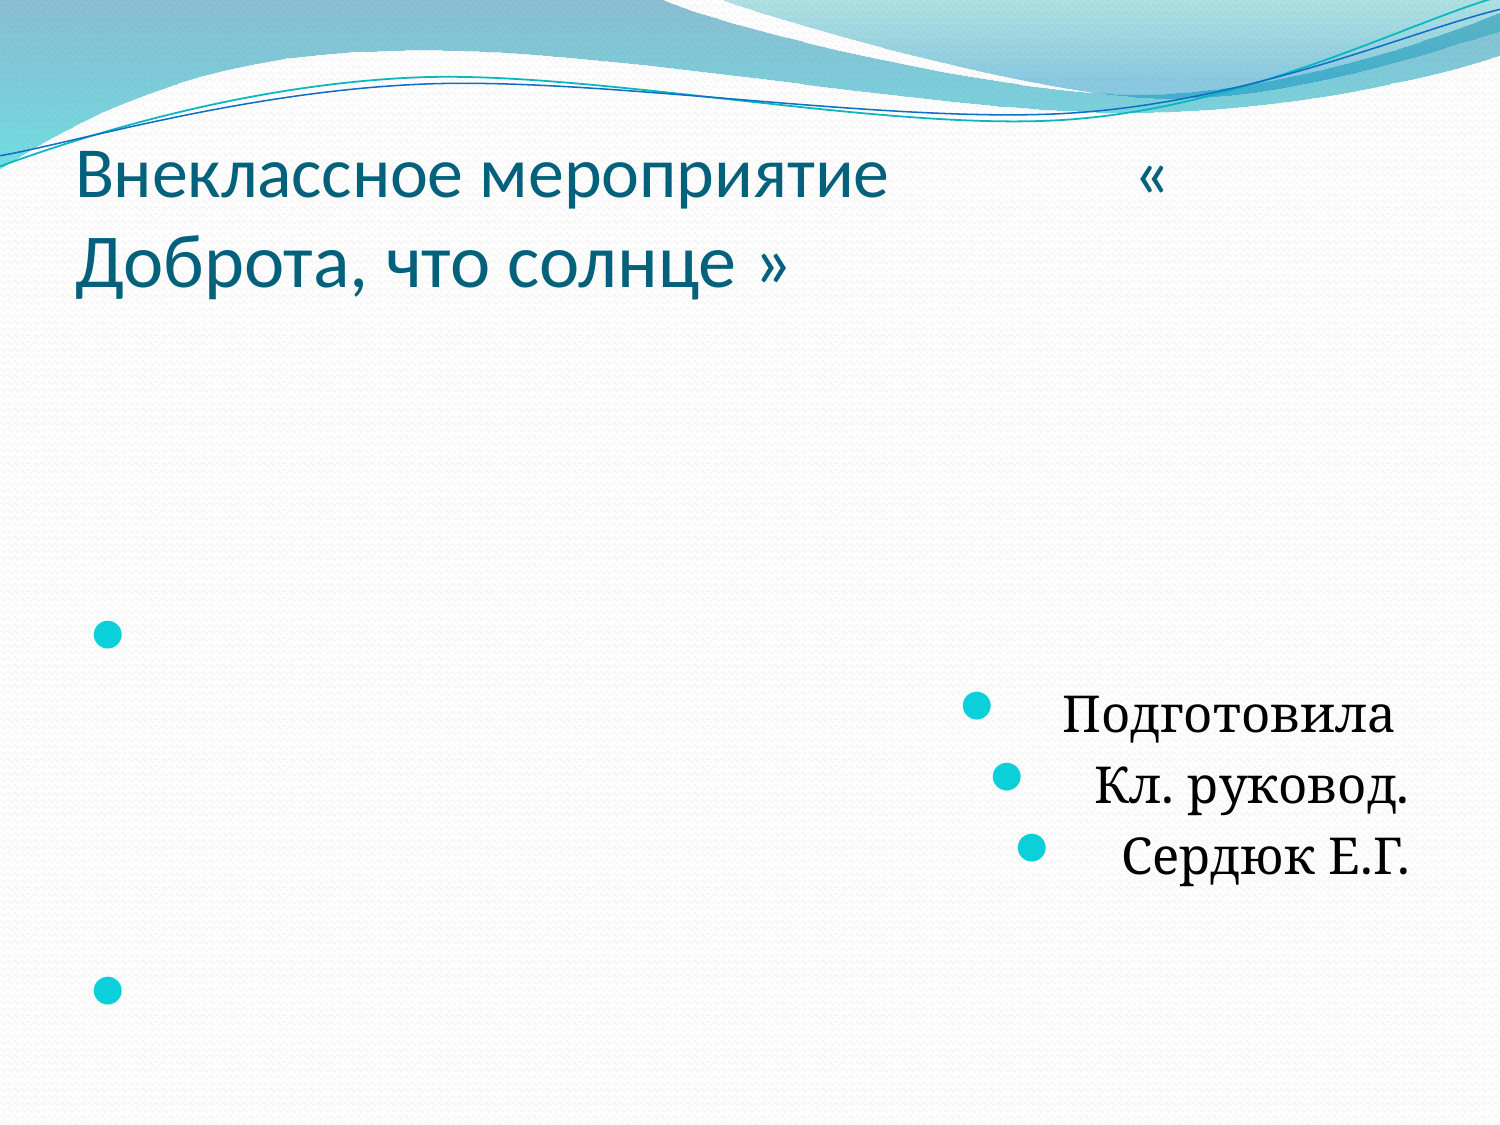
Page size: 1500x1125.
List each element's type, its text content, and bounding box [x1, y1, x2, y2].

list Подготовила Кл. руковод. Сердюк Е.Г. [75, 317, 1425, 1038]
title Внеклассное мероприятие « Доброта, что солнце » [75, 115, 1425, 303]
